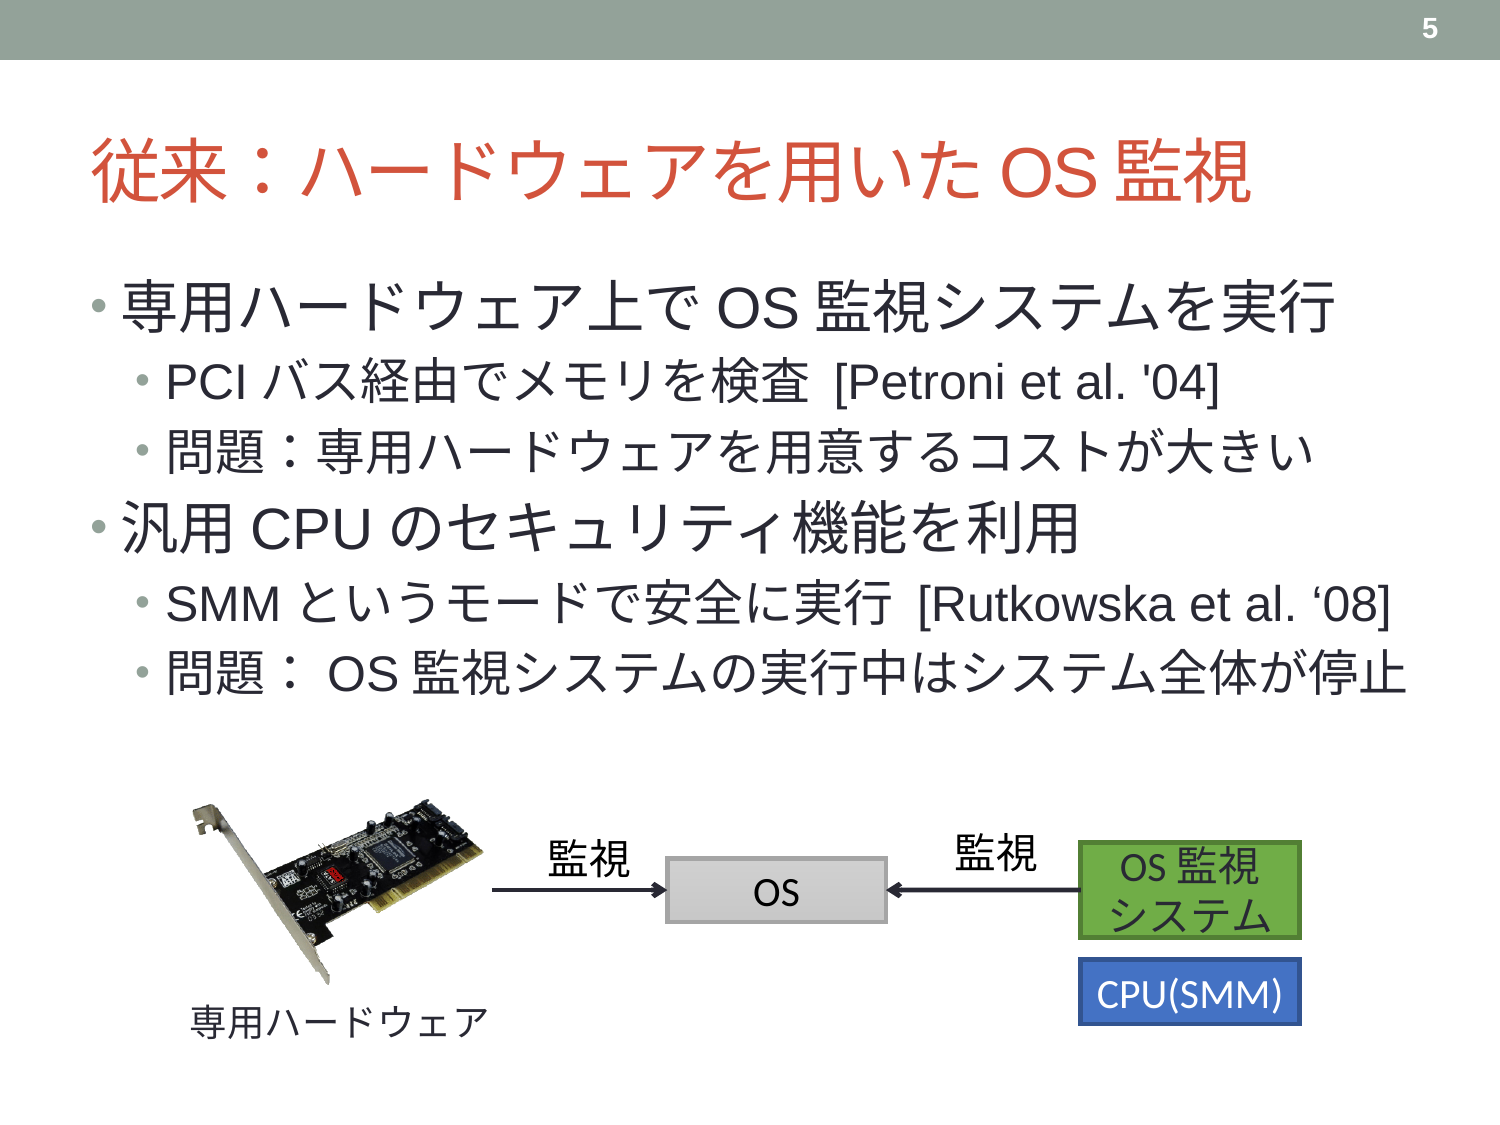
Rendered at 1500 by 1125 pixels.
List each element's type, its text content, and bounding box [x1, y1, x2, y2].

text_box 専用ハードウェア [174, 991, 505, 1052]
text_box OS [667, 858, 886, 922]
slide_number 5 [1407, 0, 1489, 54]
picture [186, 788, 488, 992]
text_box 監視 [533, 825, 647, 886]
text_box 監視 [939, 819, 1053, 885]
text_box CPU(SMM) [1080, 959, 1300, 1025]
list 専用ハードウェア上でOS監視システムを実行 PCIバス経由でメモリを検査 [Petroni et al. '04] 問題：専用ハードウェアを用意するコストが大きい 汎用CPUのセキュリティ機能を利用 SMMというモードで安全に実行 [Rutkowska et al. ‘08] 問題：OS監視システムの実行中はシステム全体が停止 [75, 262, 1425, 1063]
title 従来：ハードウェアを用いたOS監視 [75, 87, 1425, 250]
text_box OS監視 システム [1080, 842, 1300, 938]
